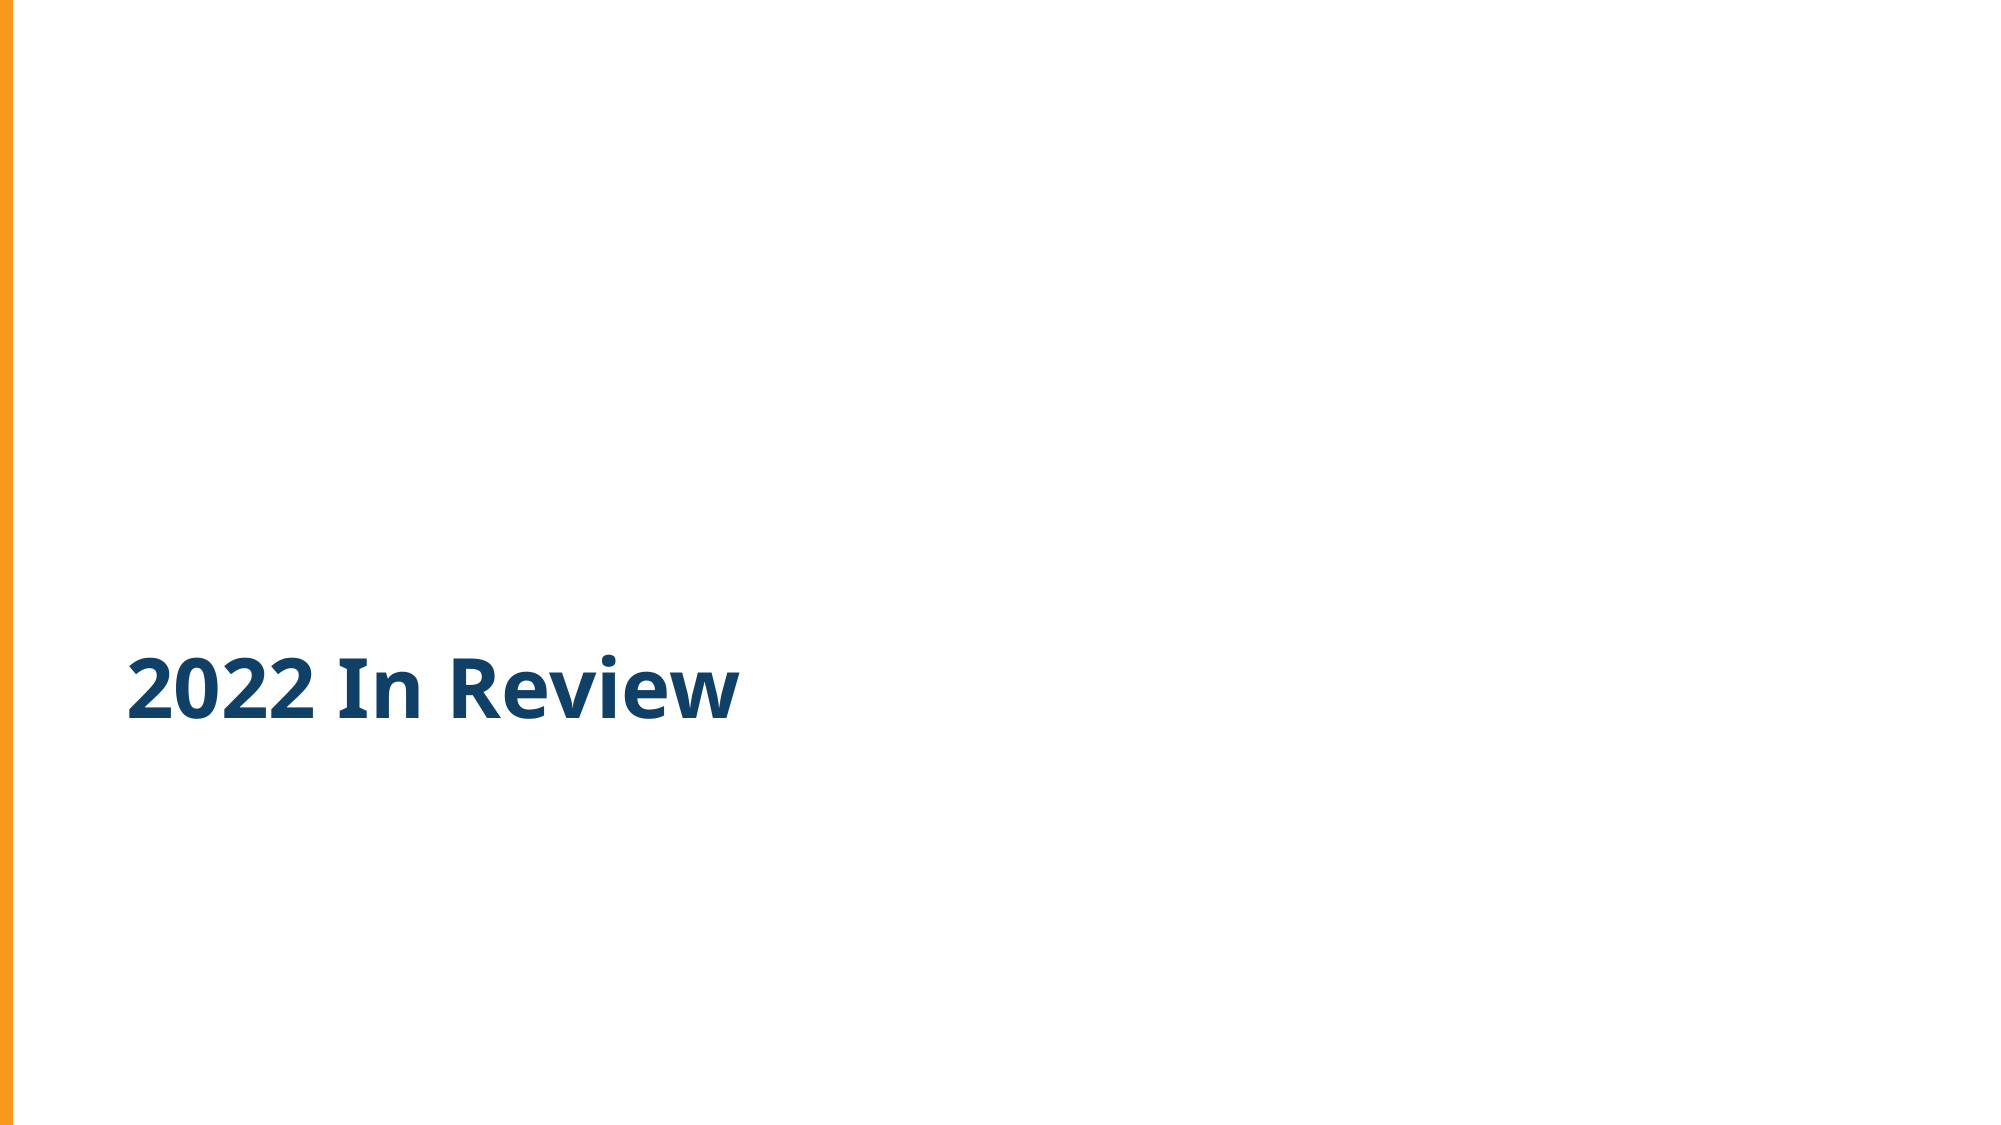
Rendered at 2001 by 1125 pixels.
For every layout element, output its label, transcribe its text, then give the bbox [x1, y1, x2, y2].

title 2022 In Review [111, 443, 1522, 743]
